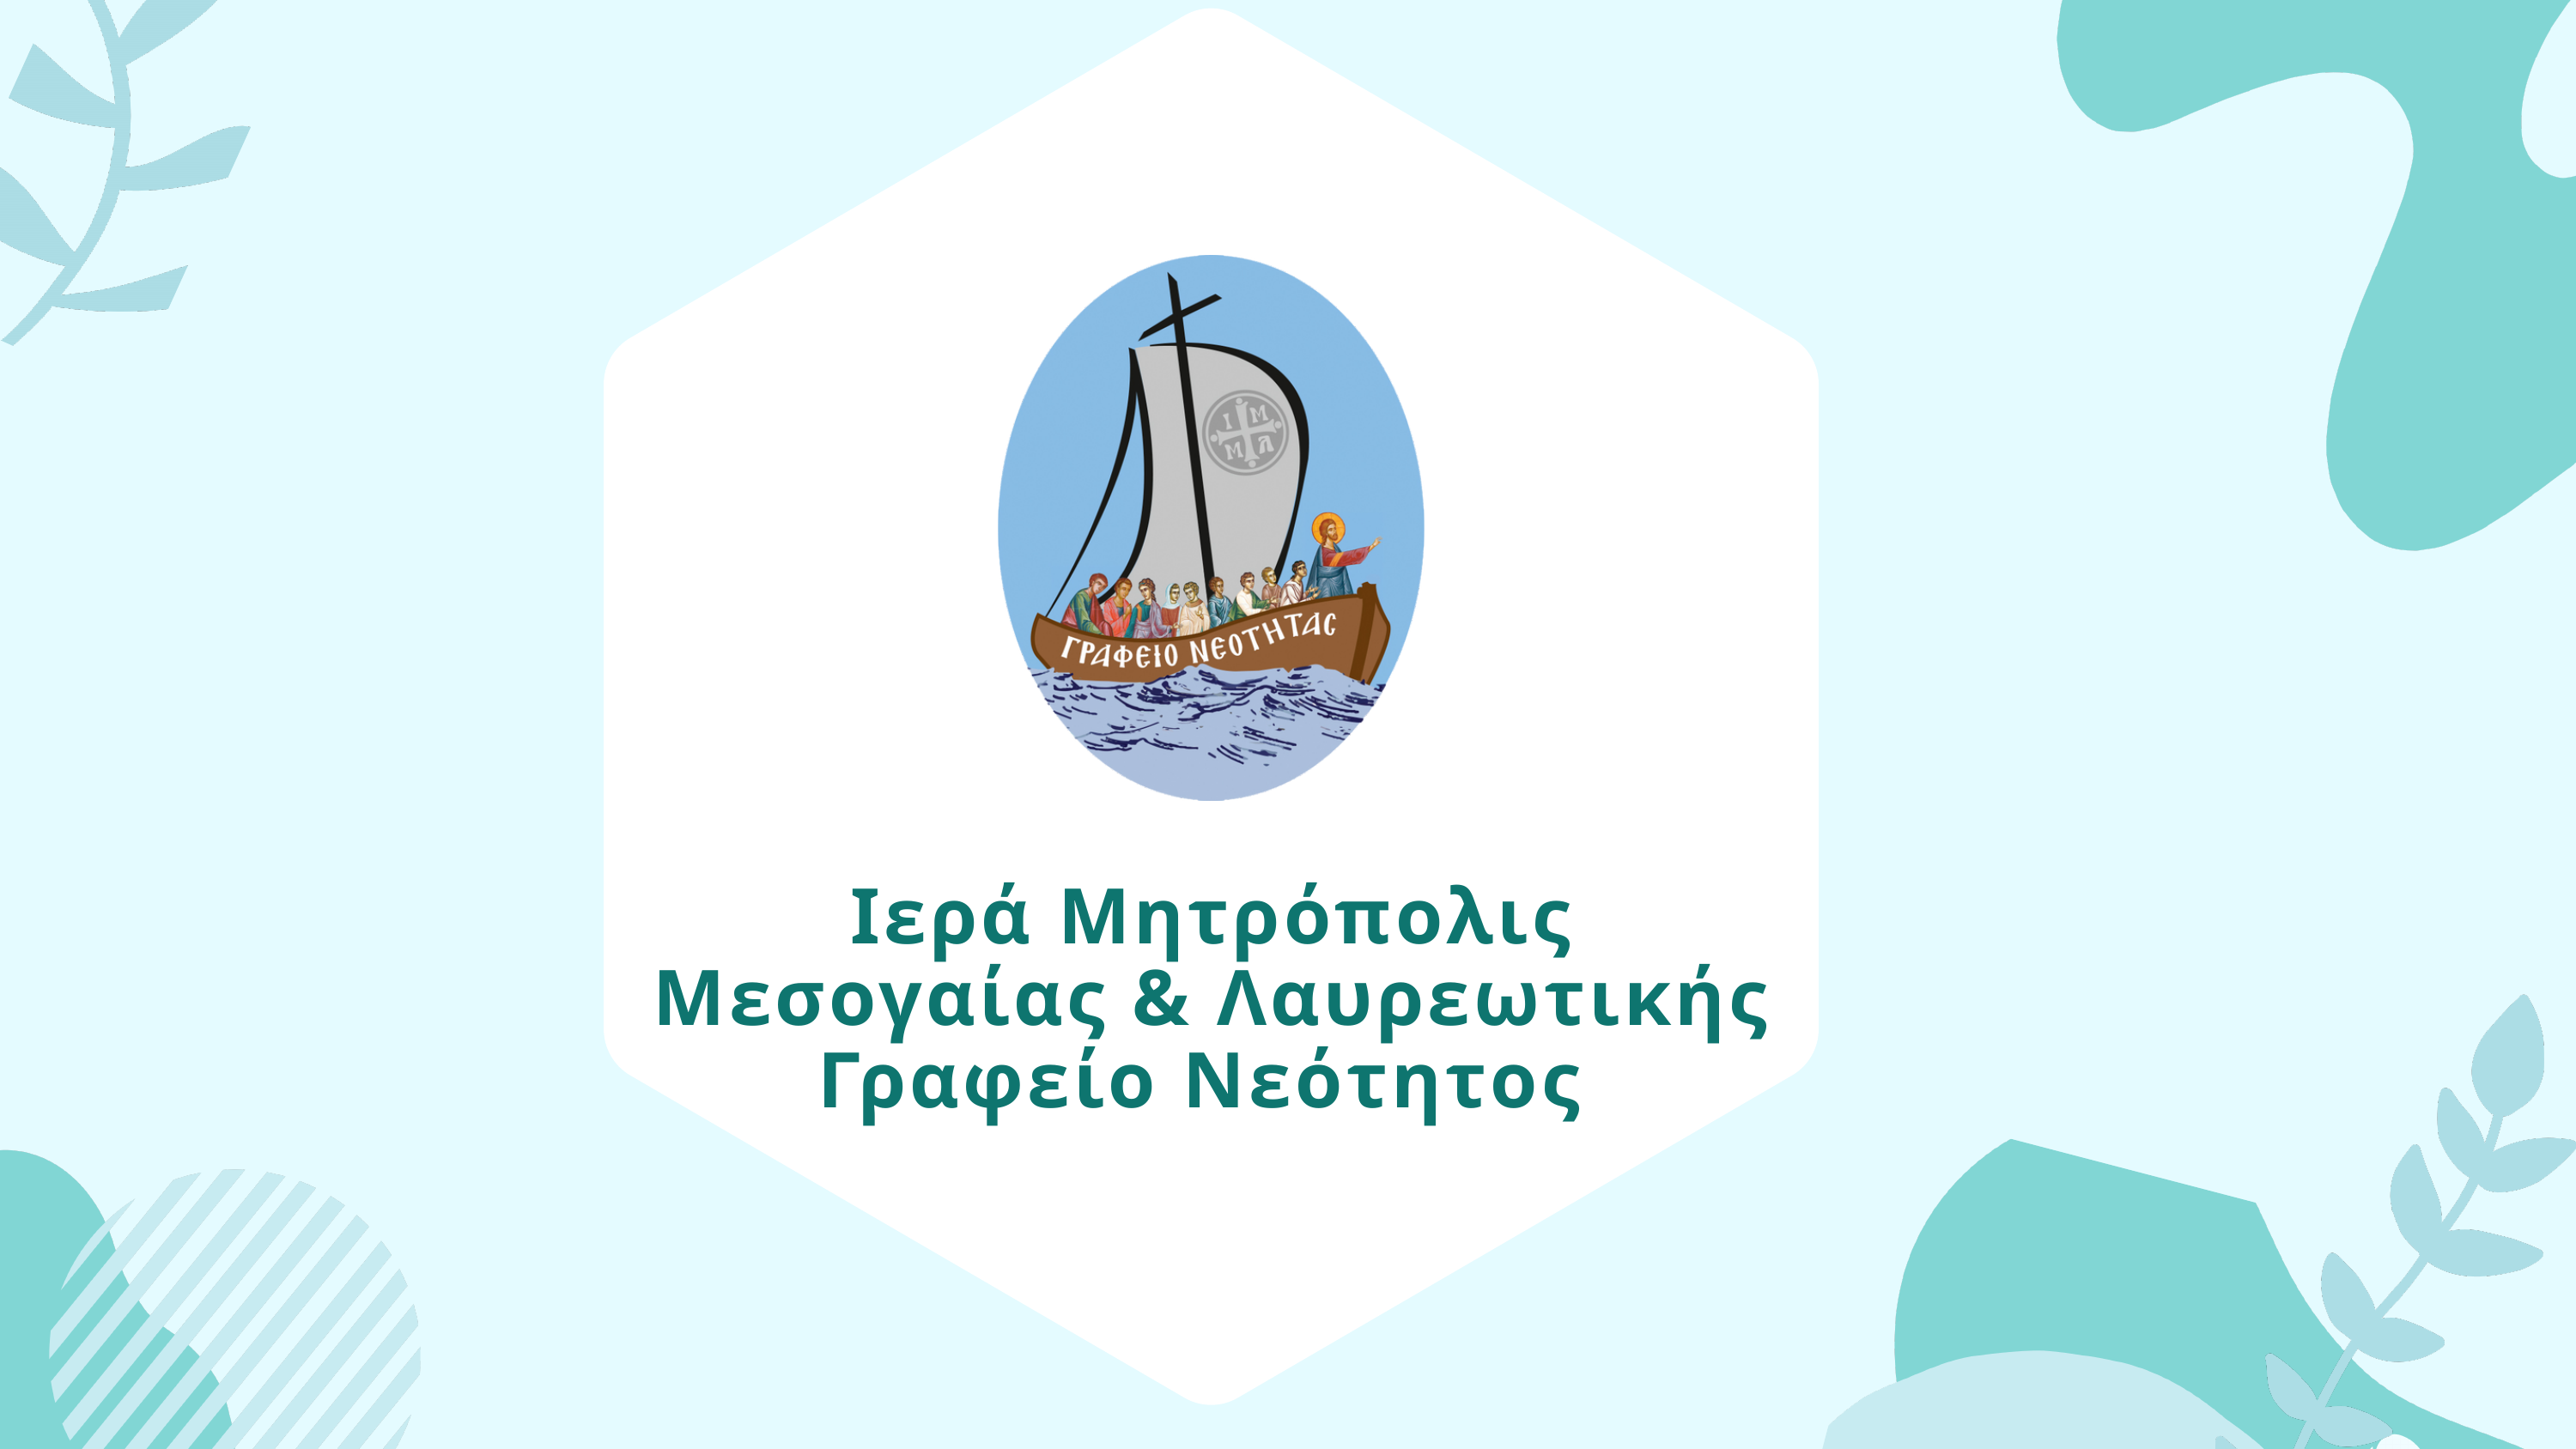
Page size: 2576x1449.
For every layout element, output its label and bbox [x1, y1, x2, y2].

text_box [1822, 1113, 2215, 1449]
text_box [609, 255, 1814, 1126]
text_box [0, 1112, 421, 1449]
text_box [603, 0, 1820, 1414]
text_box [2056, 0, 2576, 712]
text_box [2215, 993, 2576, 1449]
text_box [0, 0, 309, 398]
